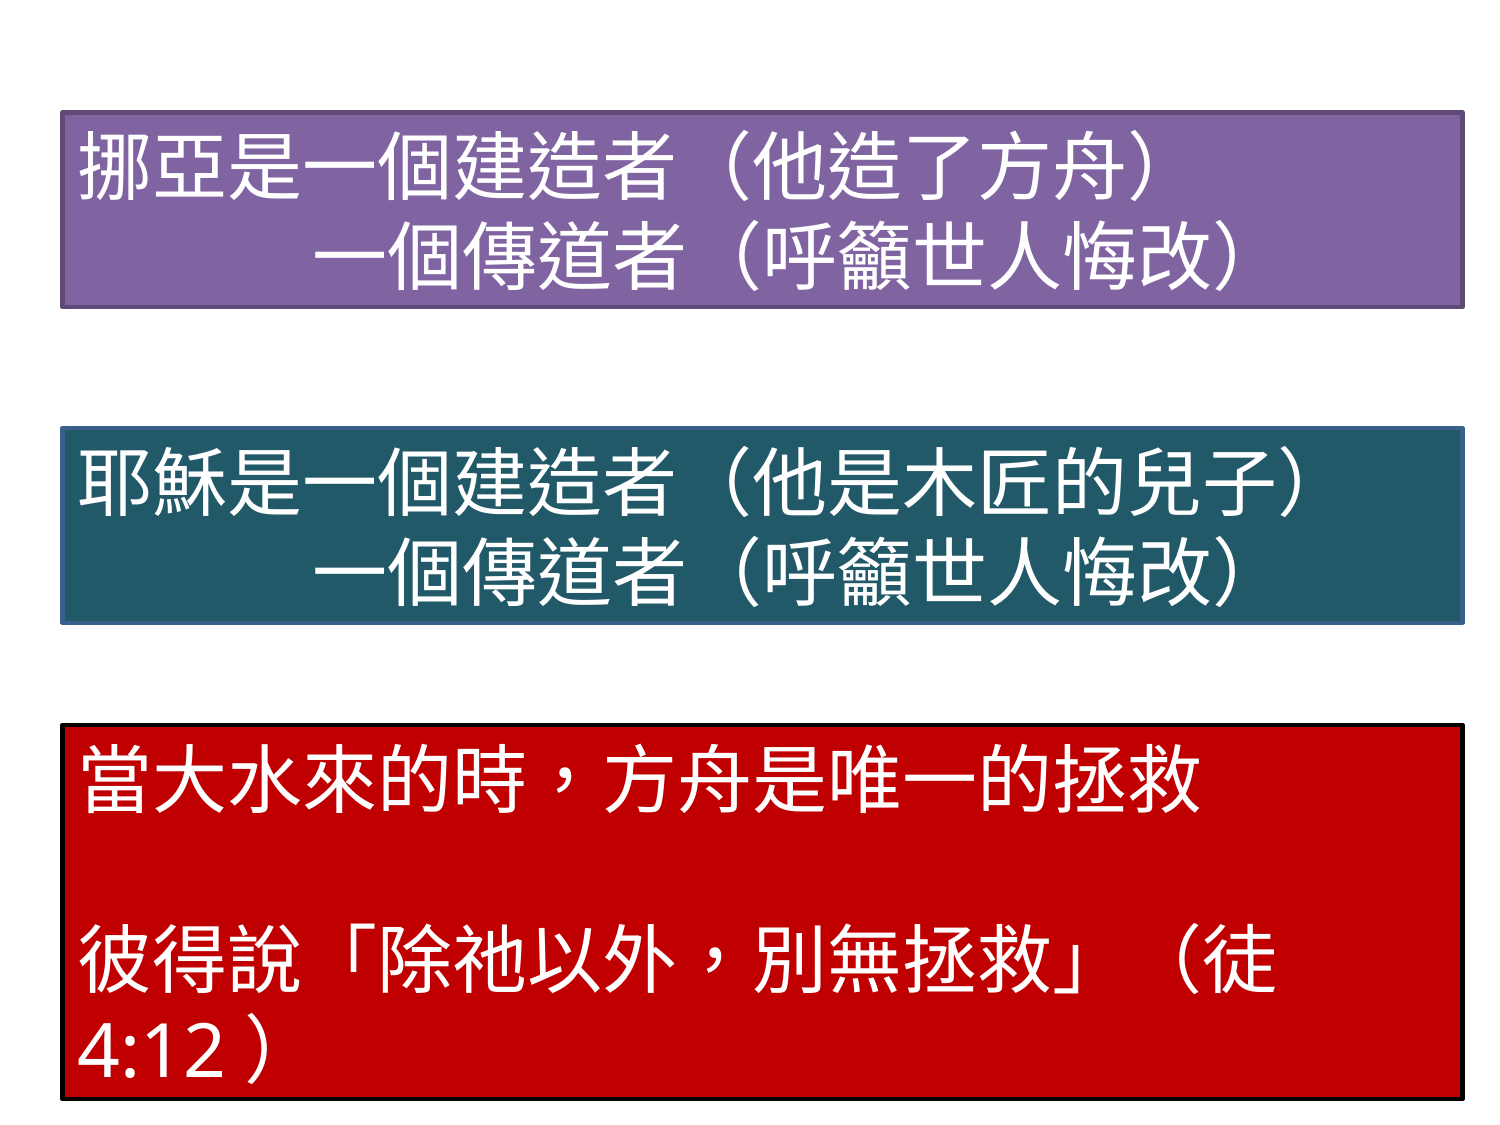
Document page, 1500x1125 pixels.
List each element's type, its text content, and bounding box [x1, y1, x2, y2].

text_box 挪亞是一個建造者（他造了方舟） 一個傳道者（呼籲世人悔改） [60, 110, 1465, 309]
text_box 當大水來的時，方舟是唯一的拯救 彼得說「除祂以外，別無拯救」（徒4:12） [60, 723, 1465, 1101]
text_box 耶穌是一個建造者（他是木匠的兒子） 一個傳道者（呼籲世人悔改） [60, 426, 1465, 625]
